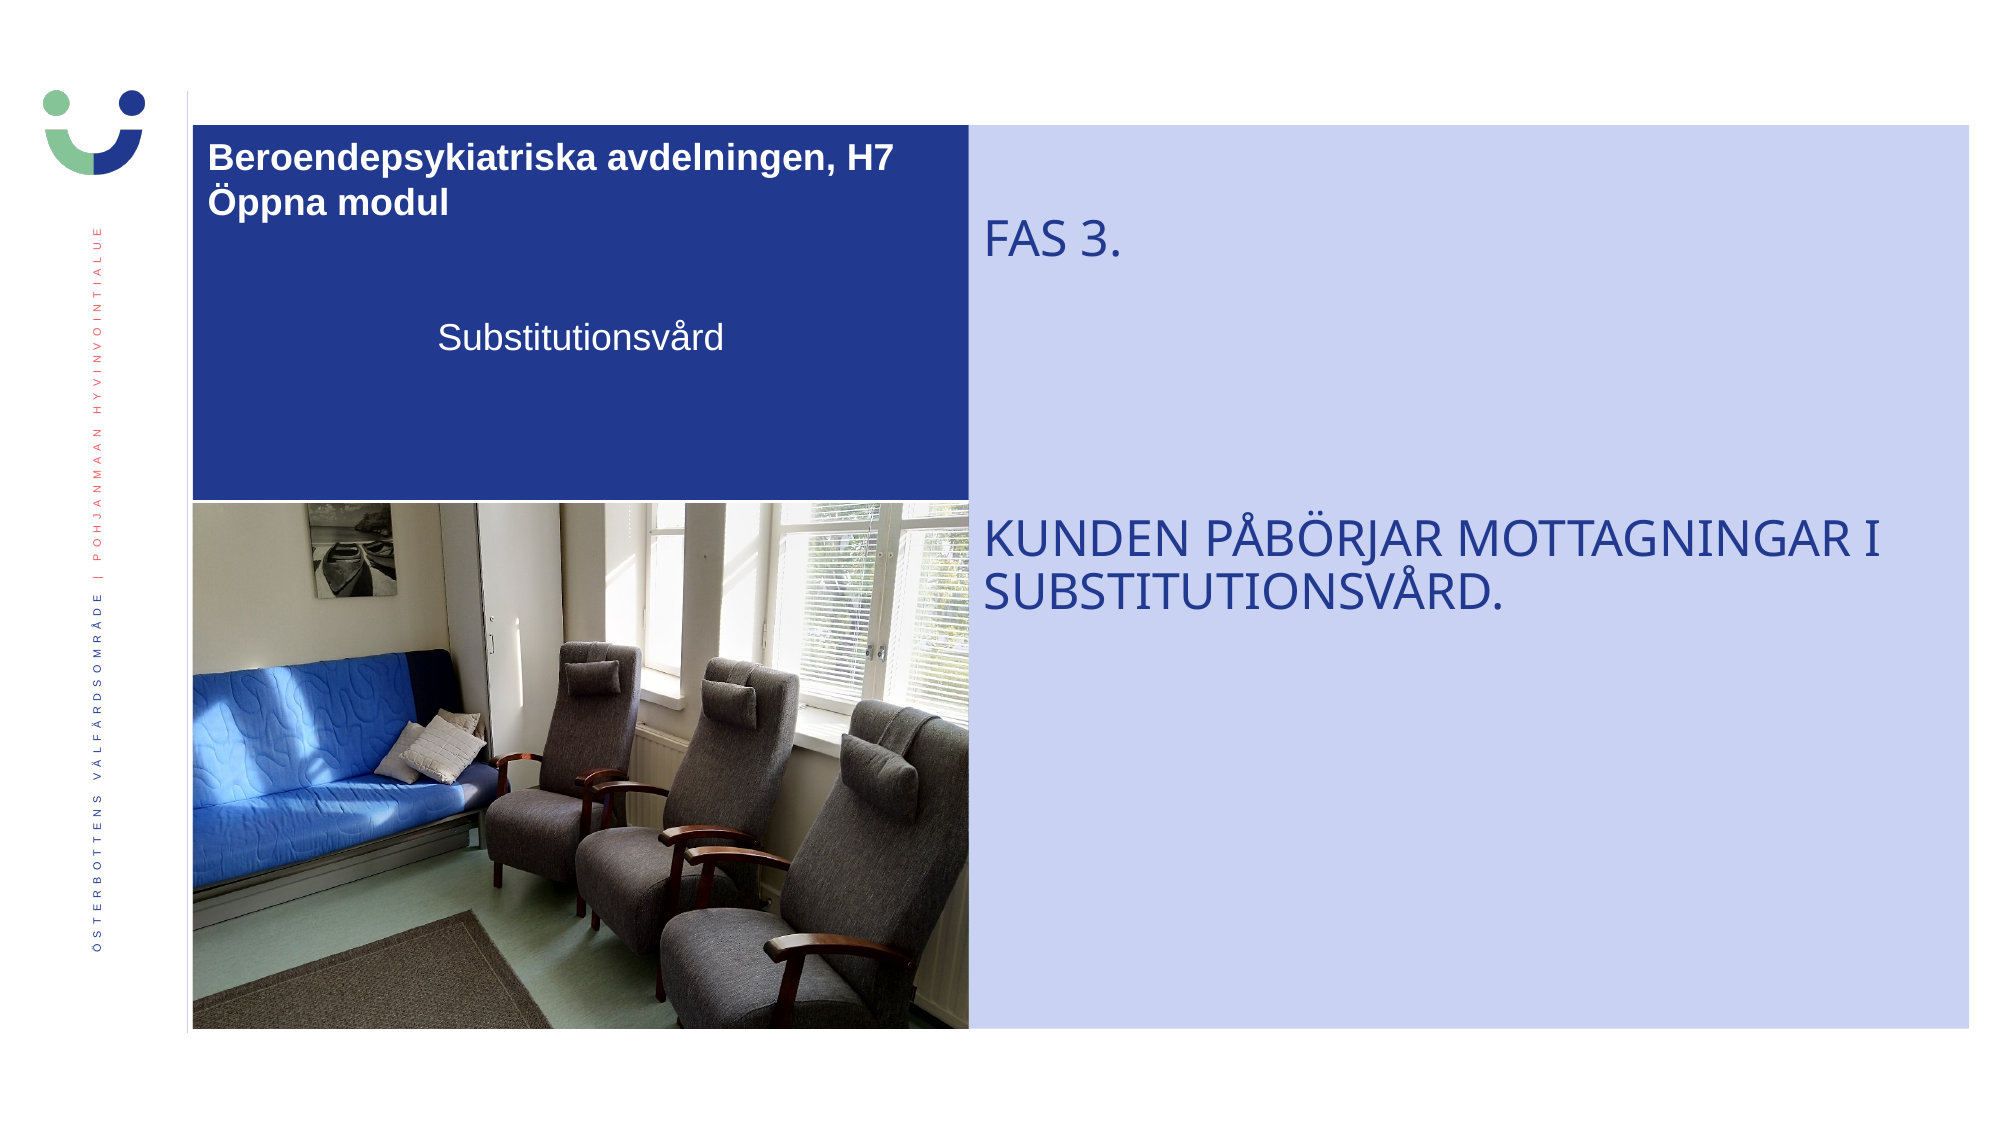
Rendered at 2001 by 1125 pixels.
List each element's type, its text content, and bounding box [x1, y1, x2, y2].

text_box Beroendepsykiatriska avdelningen, H7 Öppna modul Substitutionsvård [192, 125, 969, 500]
list FAS 3. KUNDEN PÅBÖRJAR MOTTAGNINGAR I SUBSTITUTIONSVÅRD. [968, 125, 1970, 1029]
picture [192, 503, 969, 1029]
picture [43, 90, 145, 175]
